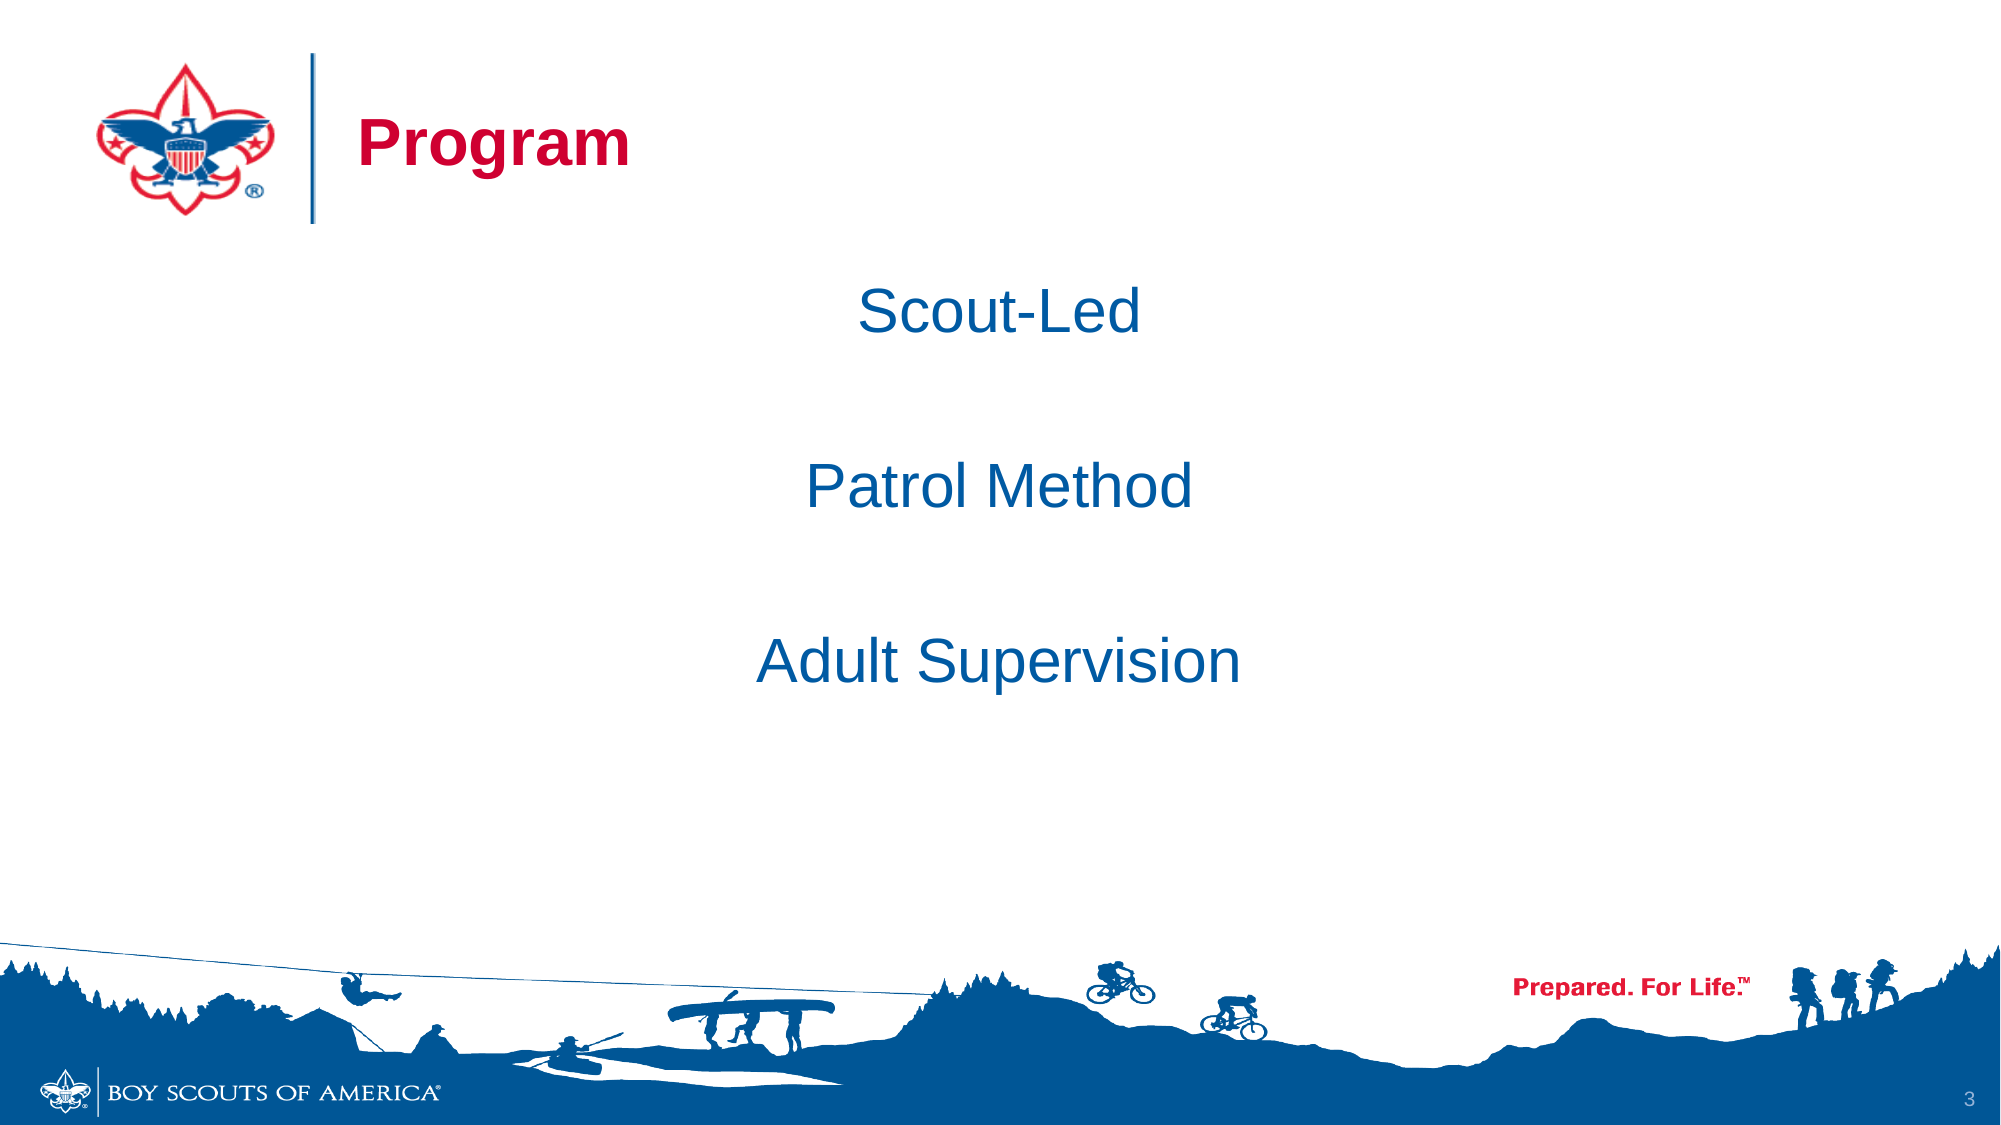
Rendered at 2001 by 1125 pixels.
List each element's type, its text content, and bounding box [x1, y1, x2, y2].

slide_number 3 [1899, 1067, 1991, 1125]
title Program [342, 45, 1884, 233]
picture [96, 53, 316, 224]
list Scout-Led Patrol Method Adult Supervision [99, 262, 1900, 1005]
picture [0, 941, 2001, 1125]
